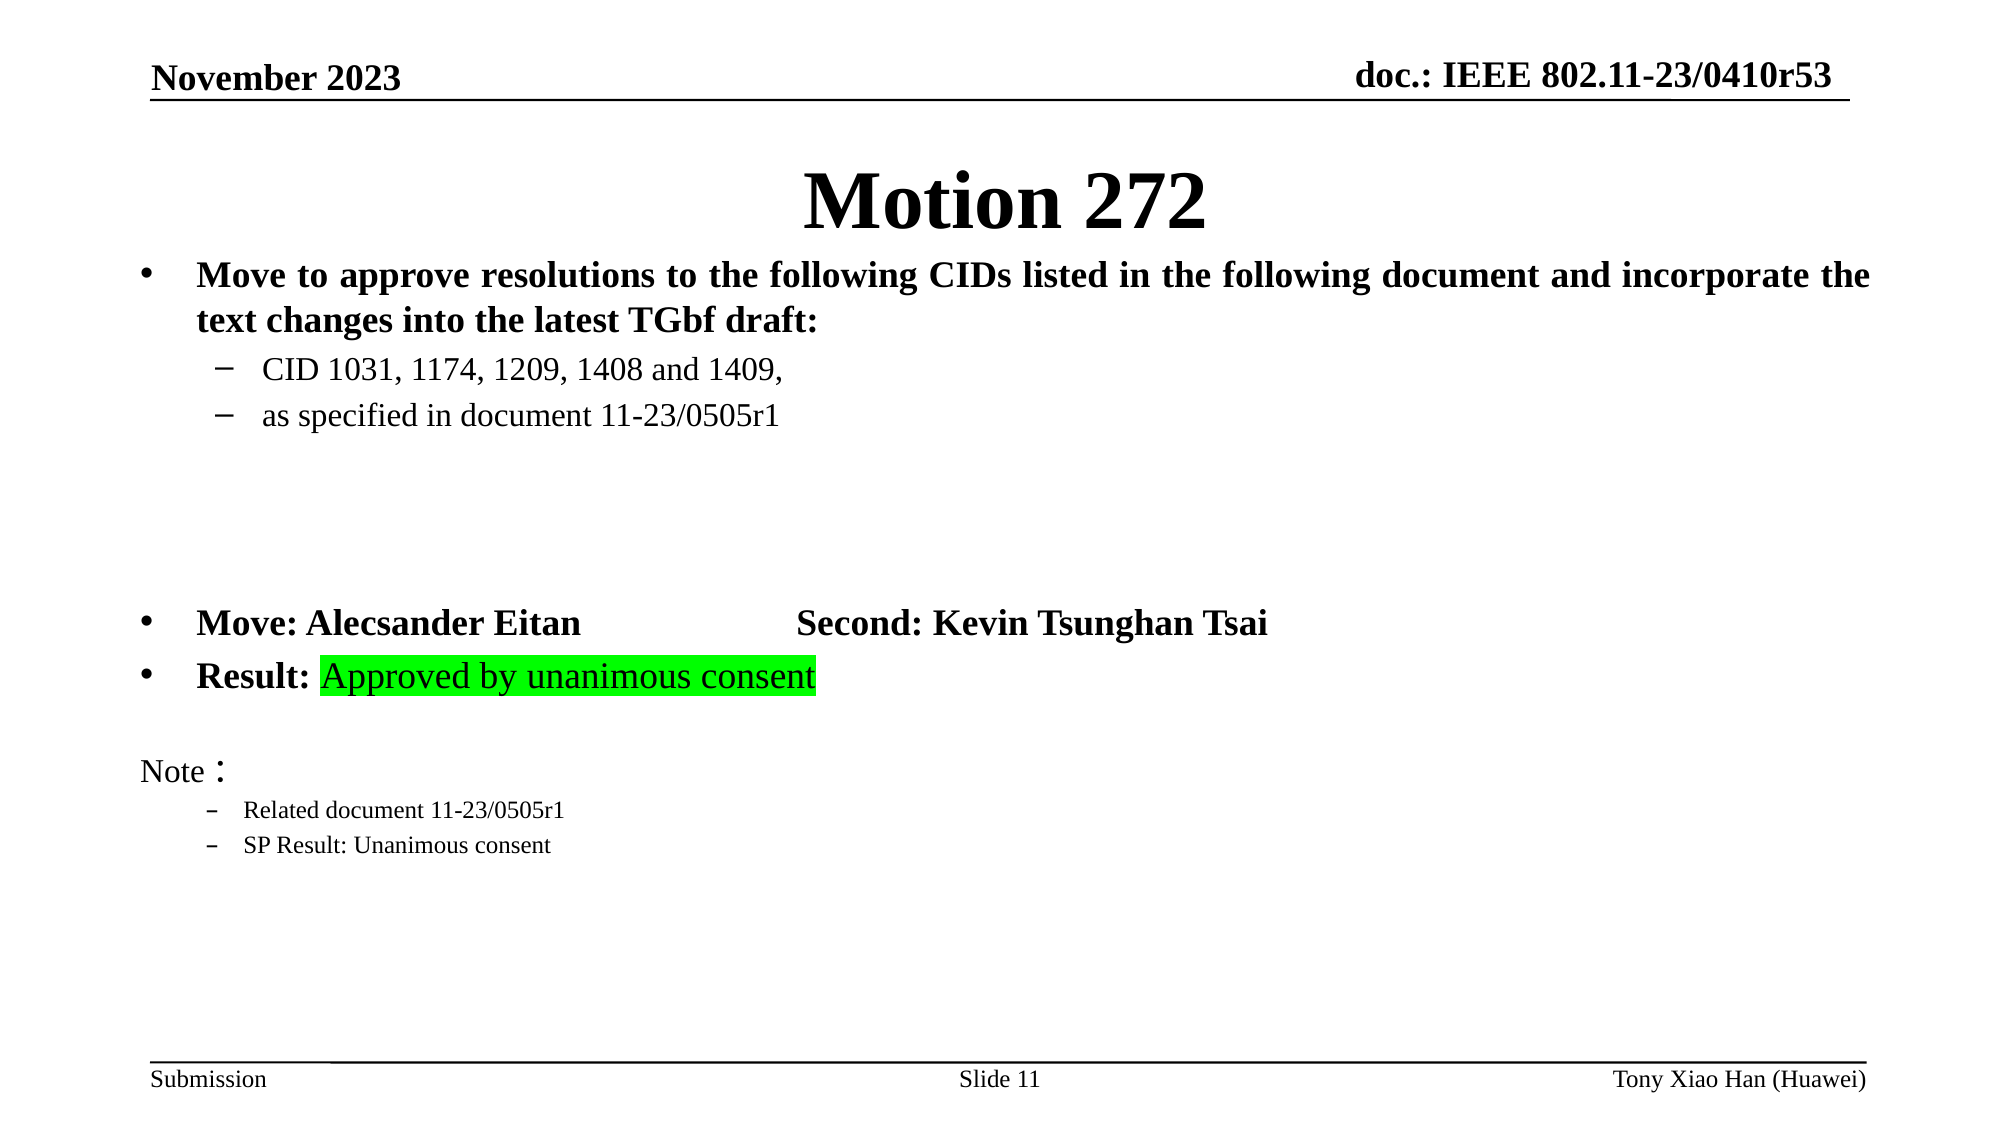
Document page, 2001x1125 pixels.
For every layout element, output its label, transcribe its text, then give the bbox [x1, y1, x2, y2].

text_box Motion 272 [368, 137, 1644, 212]
text_box Move to approve resolutions to the following CIDs listed in the following document and incorporate the text changes into the latest TGbf draft: CID 1031, 1174, 1209, 1408 and 1409, as specified in document 11-23/0505r1 Move: Alecsander Eitan Second: Kevin Tsunghan Tsai Result: Approved by unanimous consent Note： Related document 11-23/0505r1 SP Result: Unanimous consent [125, 212, 1888, 900]
